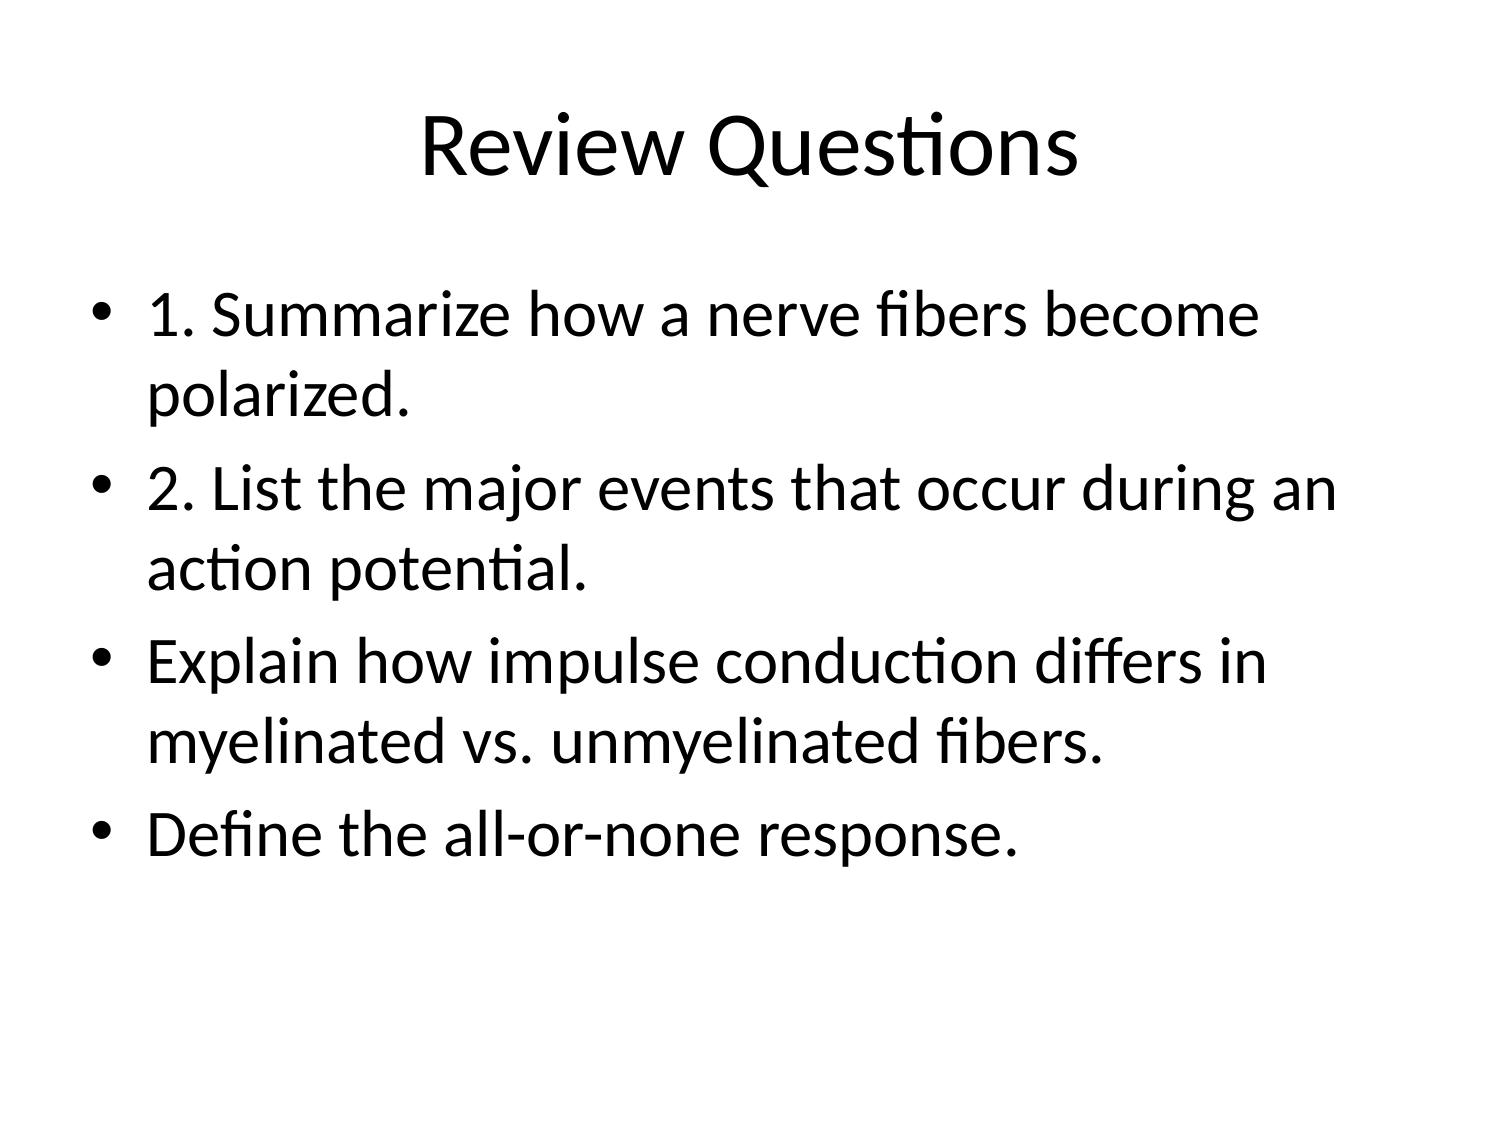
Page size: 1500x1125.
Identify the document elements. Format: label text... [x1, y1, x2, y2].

list 1. Summarize how a nerve fibers become polarized. 2. List the major events that occur during an action potential. Explain how impulse conduction differs in myelinated vs. unmyelinated fibers. Define the all-or-none response. [75, 262, 1425, 1005]
title Review Questions [75, 45, 1425, 233]
